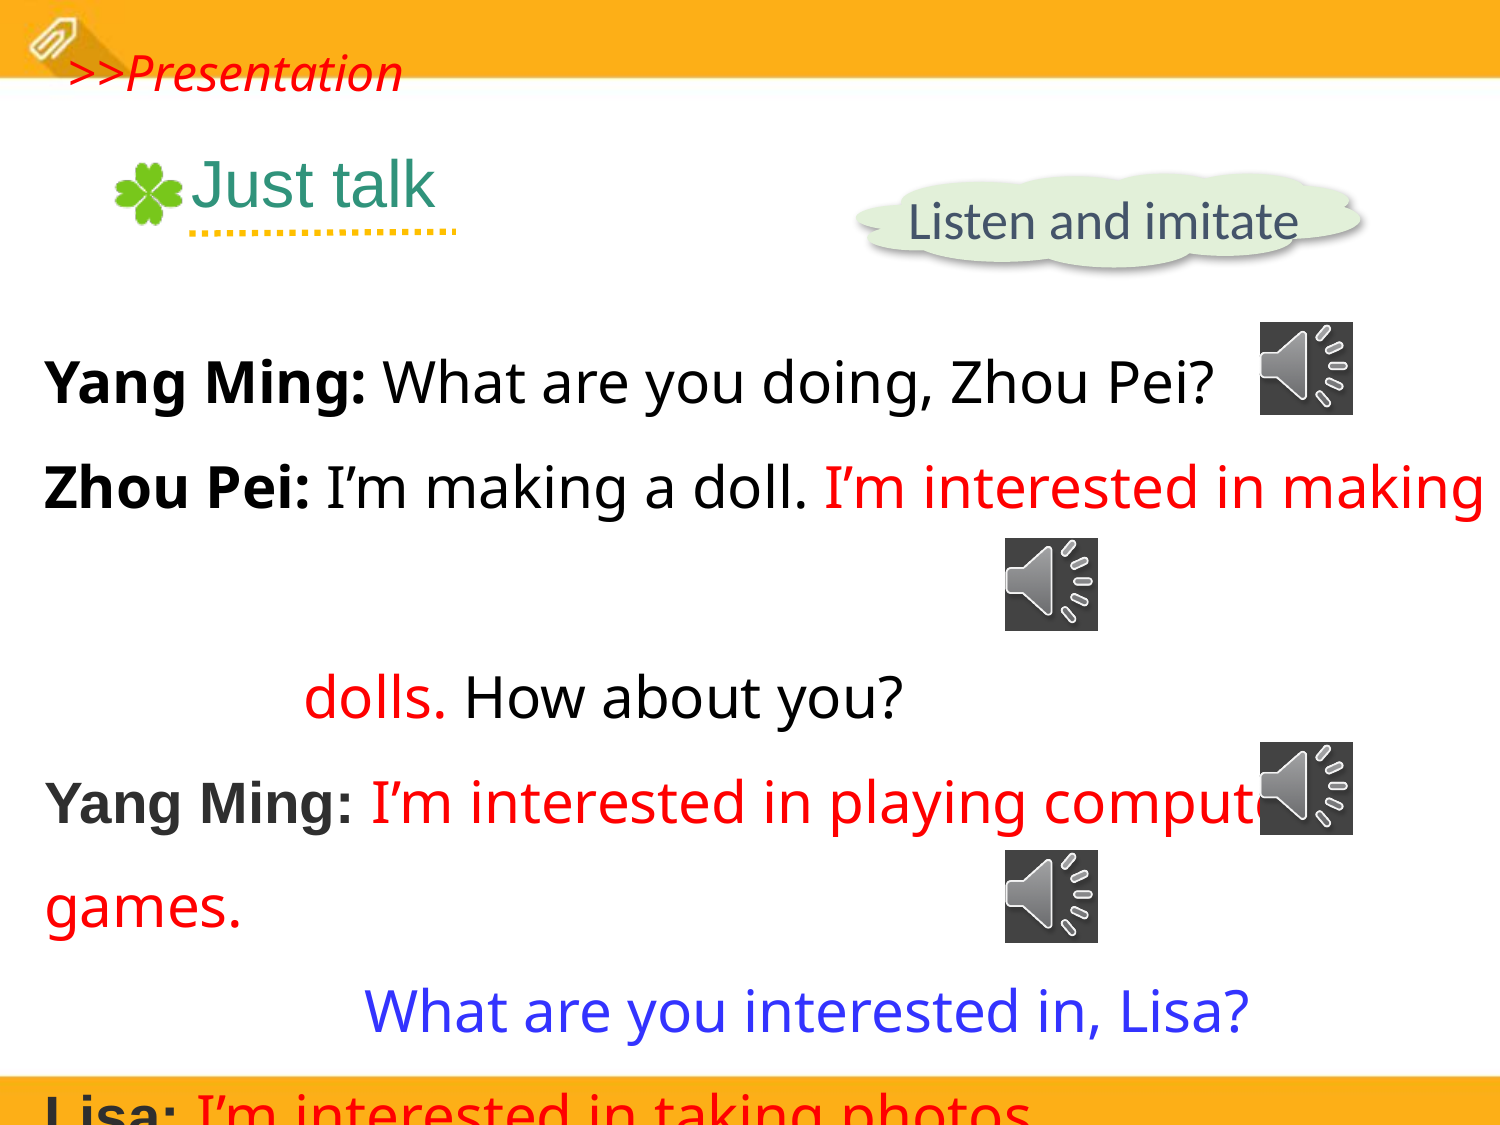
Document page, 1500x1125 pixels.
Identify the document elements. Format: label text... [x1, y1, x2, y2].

picture [0, 0, 1500, 1125]
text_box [856, 173, 1361, 268]
picture [1259, 321, 1354, 416]
picture [1004, 849, 1099, 945]
text_box >>Presentation [53, 0, 1247, 110]
picture [1259, 741, 1354, 836]
list Just talk [162, 142, 750, 205]
text_box Yang Ming: What are you doing, Zhou Pei? Zhou Pei: I’m making a doll. I’m interested in making dolls. How about you? Yang Ming: I’m interested in playing computer games. What are you interested in, Lisa? Lisa: I’m interested in taking photos. [29, 302, 1500, 1125]
picture [1004, 536, 1099, 632]
